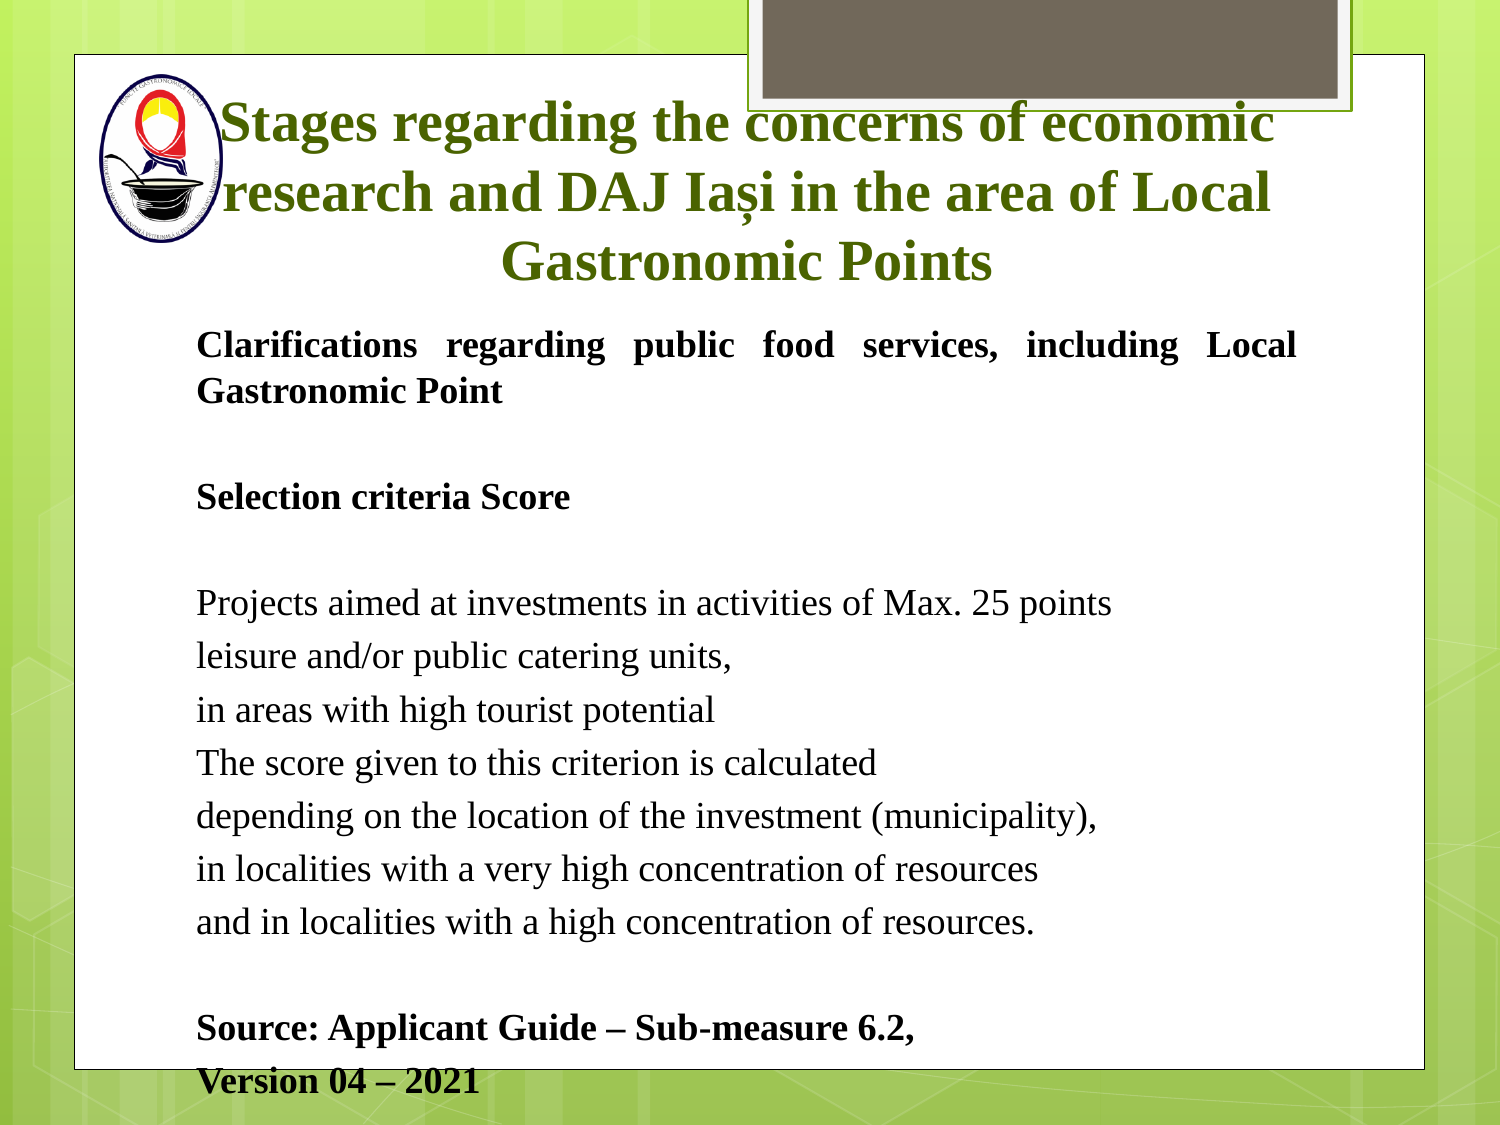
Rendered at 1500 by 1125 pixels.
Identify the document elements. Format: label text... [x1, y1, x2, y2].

list Clarifications regarding public food services, including Local Gastronomic Point Selection criteria Score Projects aimed at investments in activities of Max. 25 points leisure and/or public catering units, in areas with high tourist potential The score given to this criterion is calculated depending on the location of the investment (municipality), in localities with a very high concentration of resources and in localities with a high concentration of resources. Source: Applicant Guide – Sub-measure 6.2, Version 04 – 2021 [171, 312, 1313, 1113]
title Stages regarding the concerns of economic research and DAJ Iași in the area of Local Gastronomic Points [171, 75, 1324, 300]
picture [99, 74, 223, 243]
